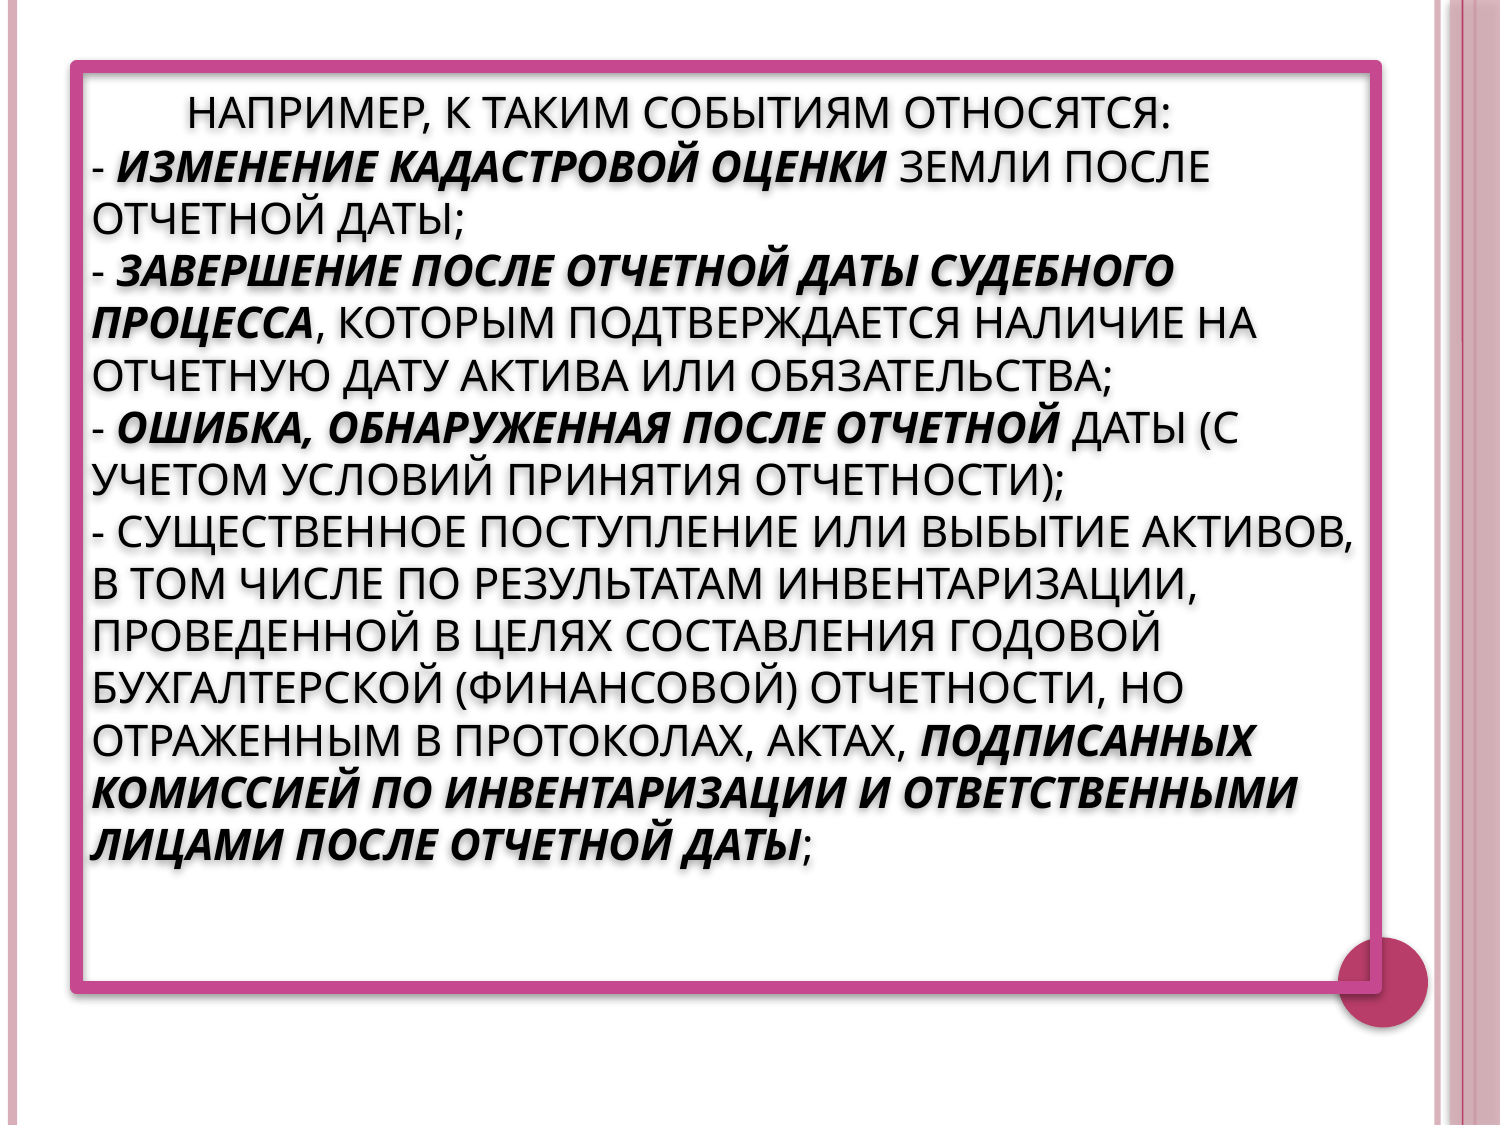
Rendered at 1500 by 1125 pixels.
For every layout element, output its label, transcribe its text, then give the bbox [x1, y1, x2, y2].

title Например, к таким событиям относятся: - изменение кадастровой оценки земли после отчетной даты; - завершение после отчетной даты судебного процесса, которым подтверждается наличие на отчетную дату актива или обязательства; - ошибка, обнаруженная после отчетной даты (с учетом условий принятия отчетности); - существенное поступление или выбытие активов, в том числе по результатам инвентаризации, проведенной в целях составления годовой бухгалтерской (финансовой) отчетности, но отраженным в протоколах, актах, подписанных комиссией по инвентаризации и ответственными лицами после отчетной даты; [76, 65, 1377, 989]
